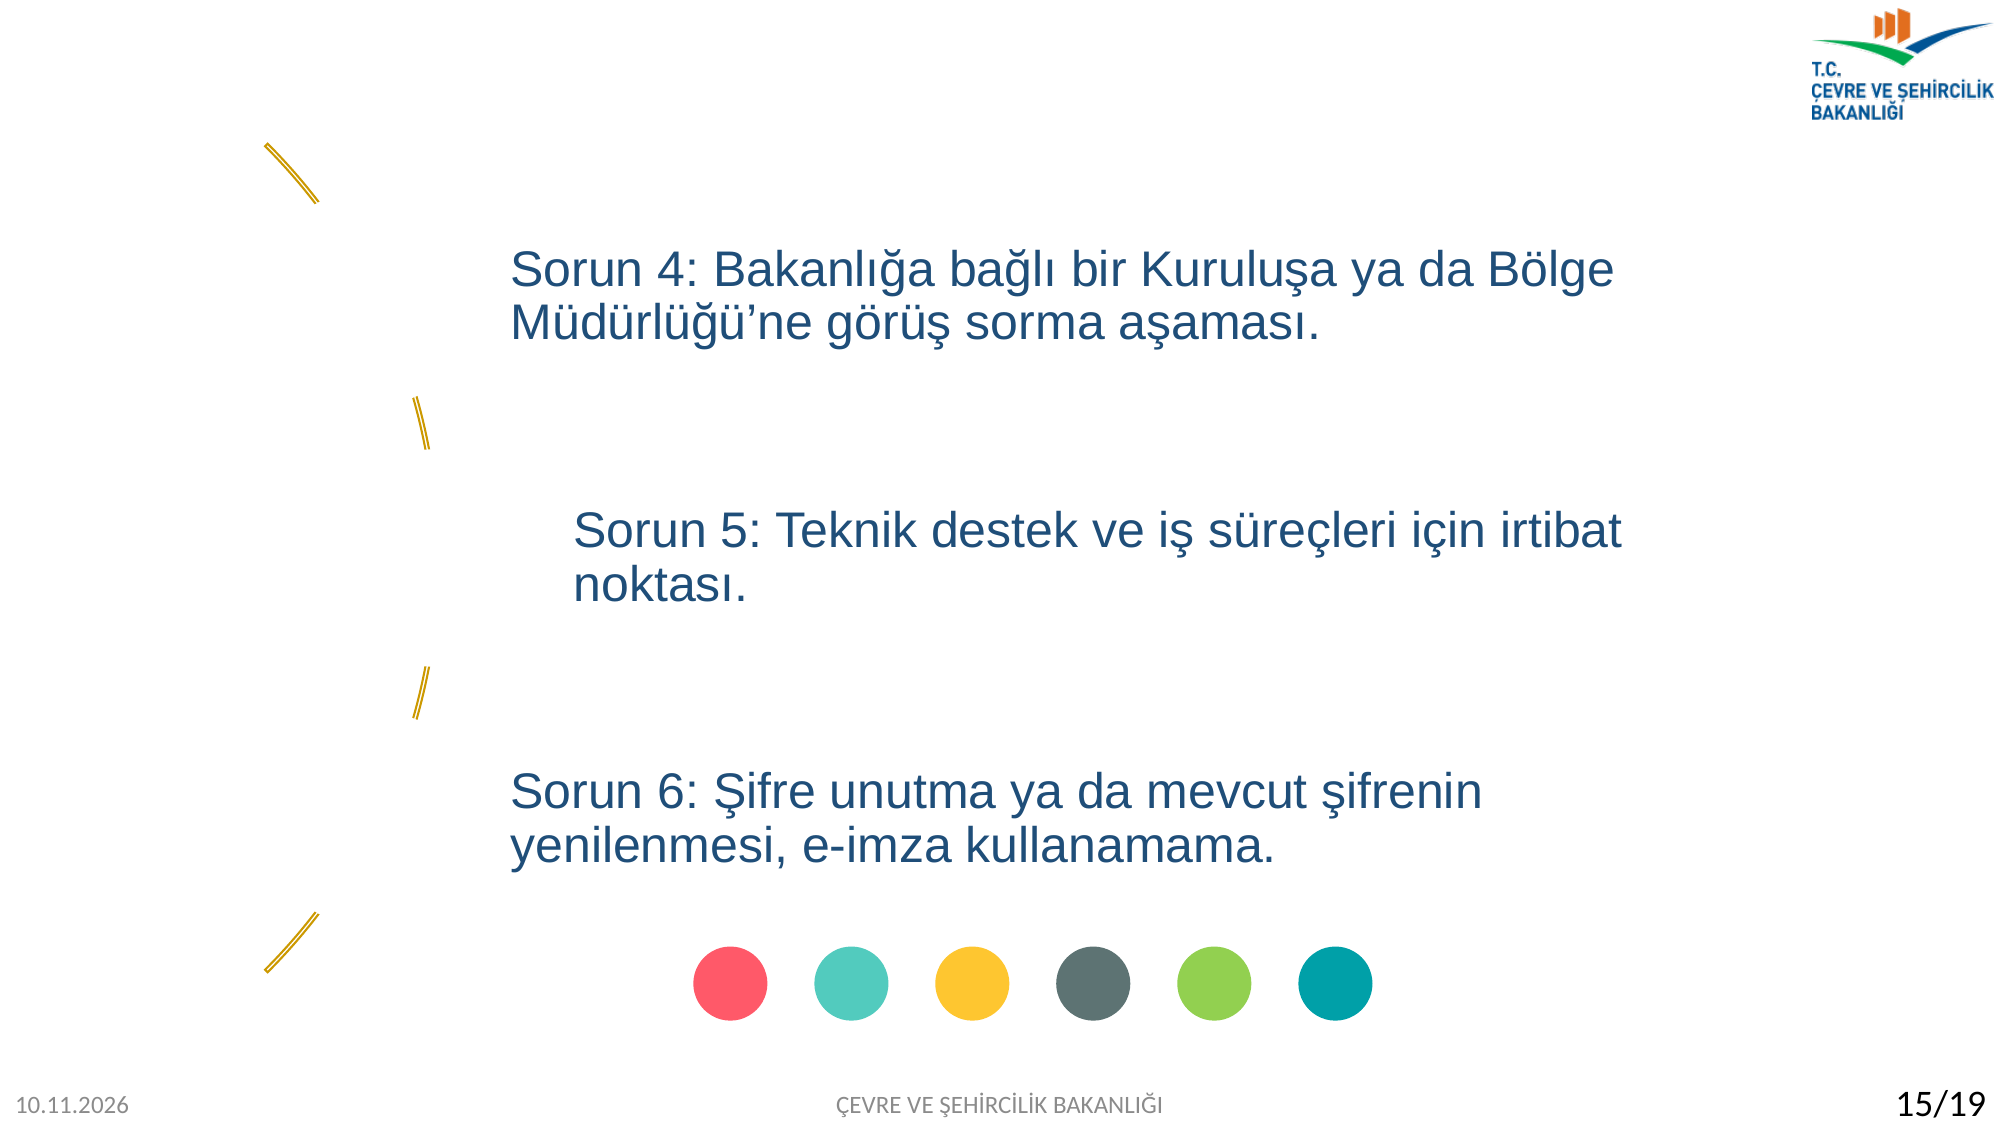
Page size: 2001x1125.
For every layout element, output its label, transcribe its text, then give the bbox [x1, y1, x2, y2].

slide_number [0, 1073, 450, 1125]
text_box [693, 994, 1373, 1021]
picture [1812, 0, 1994, 121]
footer ÇEVRE VE ŞEHİRCİLİK BAKANLIĞI [662, 1073, 1338, 1125]
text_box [251, 122, 1757, 994]
